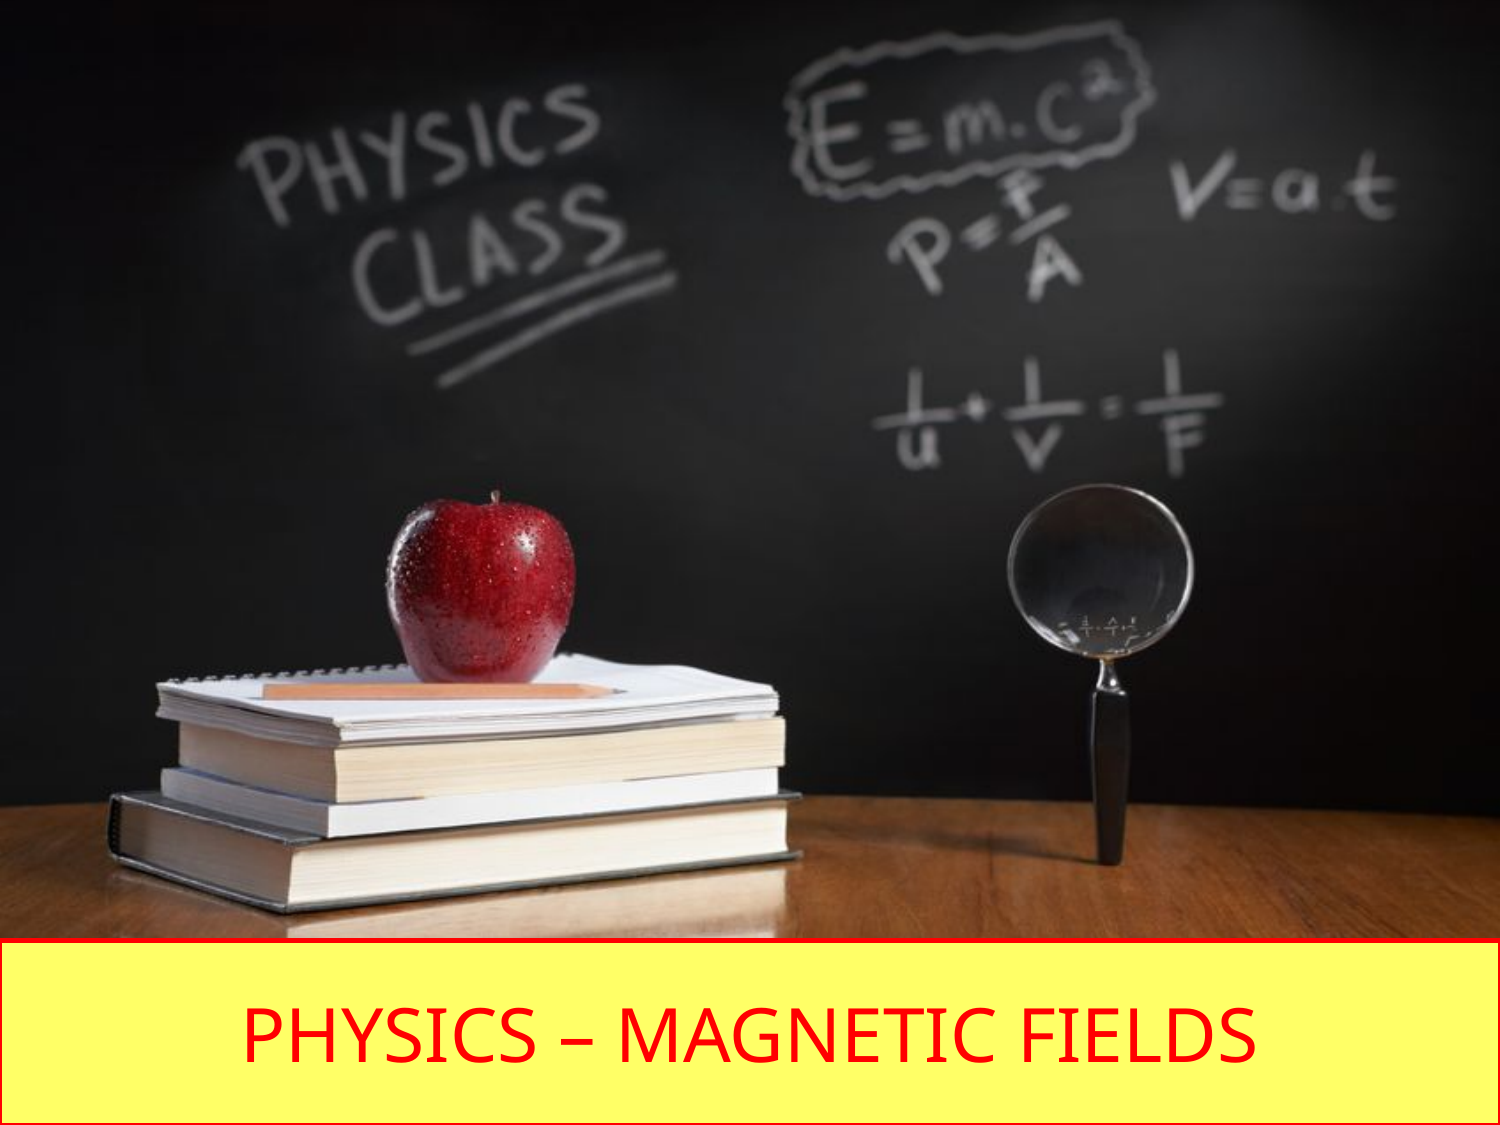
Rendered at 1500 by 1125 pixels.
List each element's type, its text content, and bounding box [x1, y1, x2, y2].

picture [0, 0, 1500, 941]
text_box PHYSICS – MAGNETIC FIELDS [0, 948, 1500, 1125]
